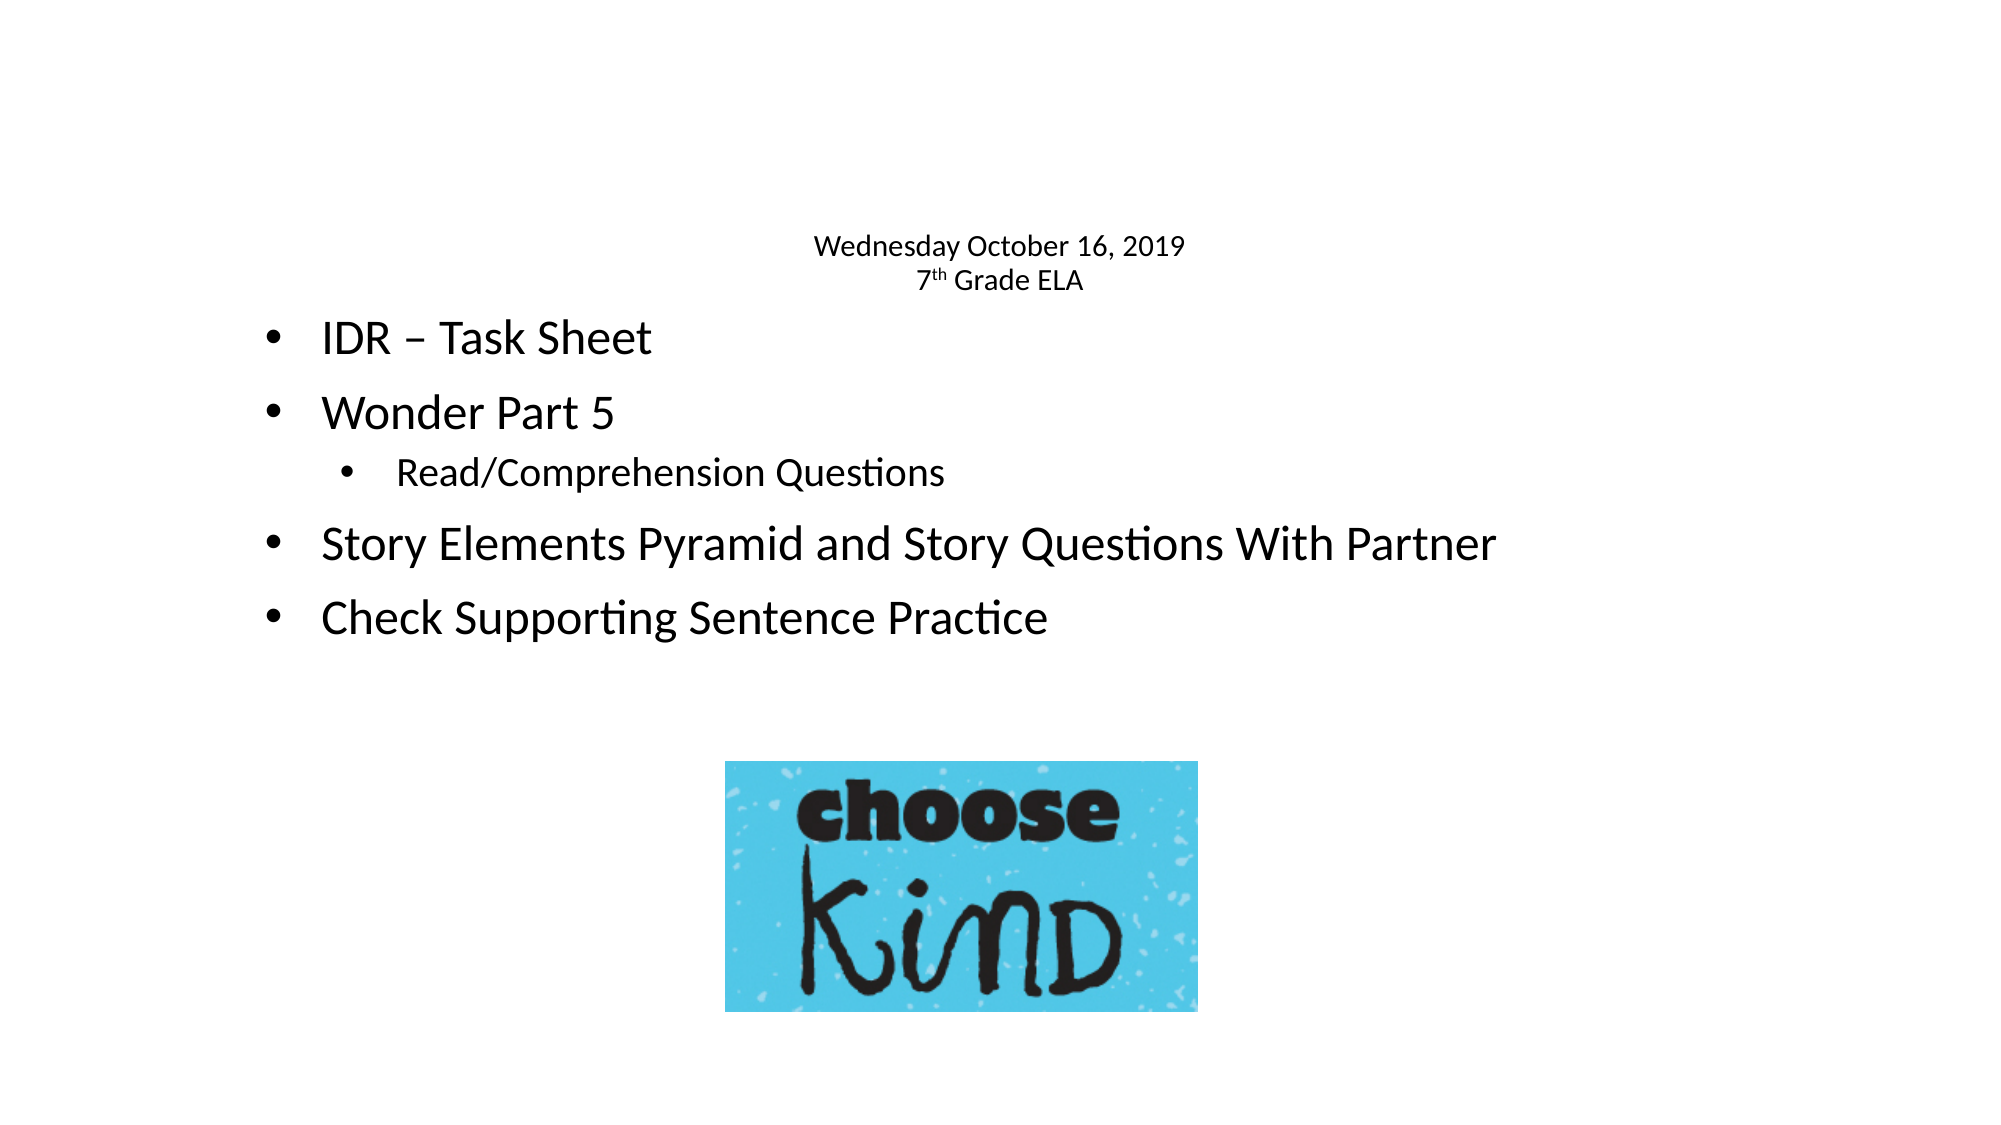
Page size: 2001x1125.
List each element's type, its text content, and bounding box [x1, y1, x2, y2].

subtitle IDR – Task Sheet Wonder Part 5 Read/Comprehension Questions Story Elements Pyramid and Story Questions With Partner Check Supporting Sentence Practice [249, 304, 1750, 863]
picture [725, 761, 1198, 1012]
title Wednesday October 16, 2019 7th Grade ELA [249, 184, 1750, 304]
